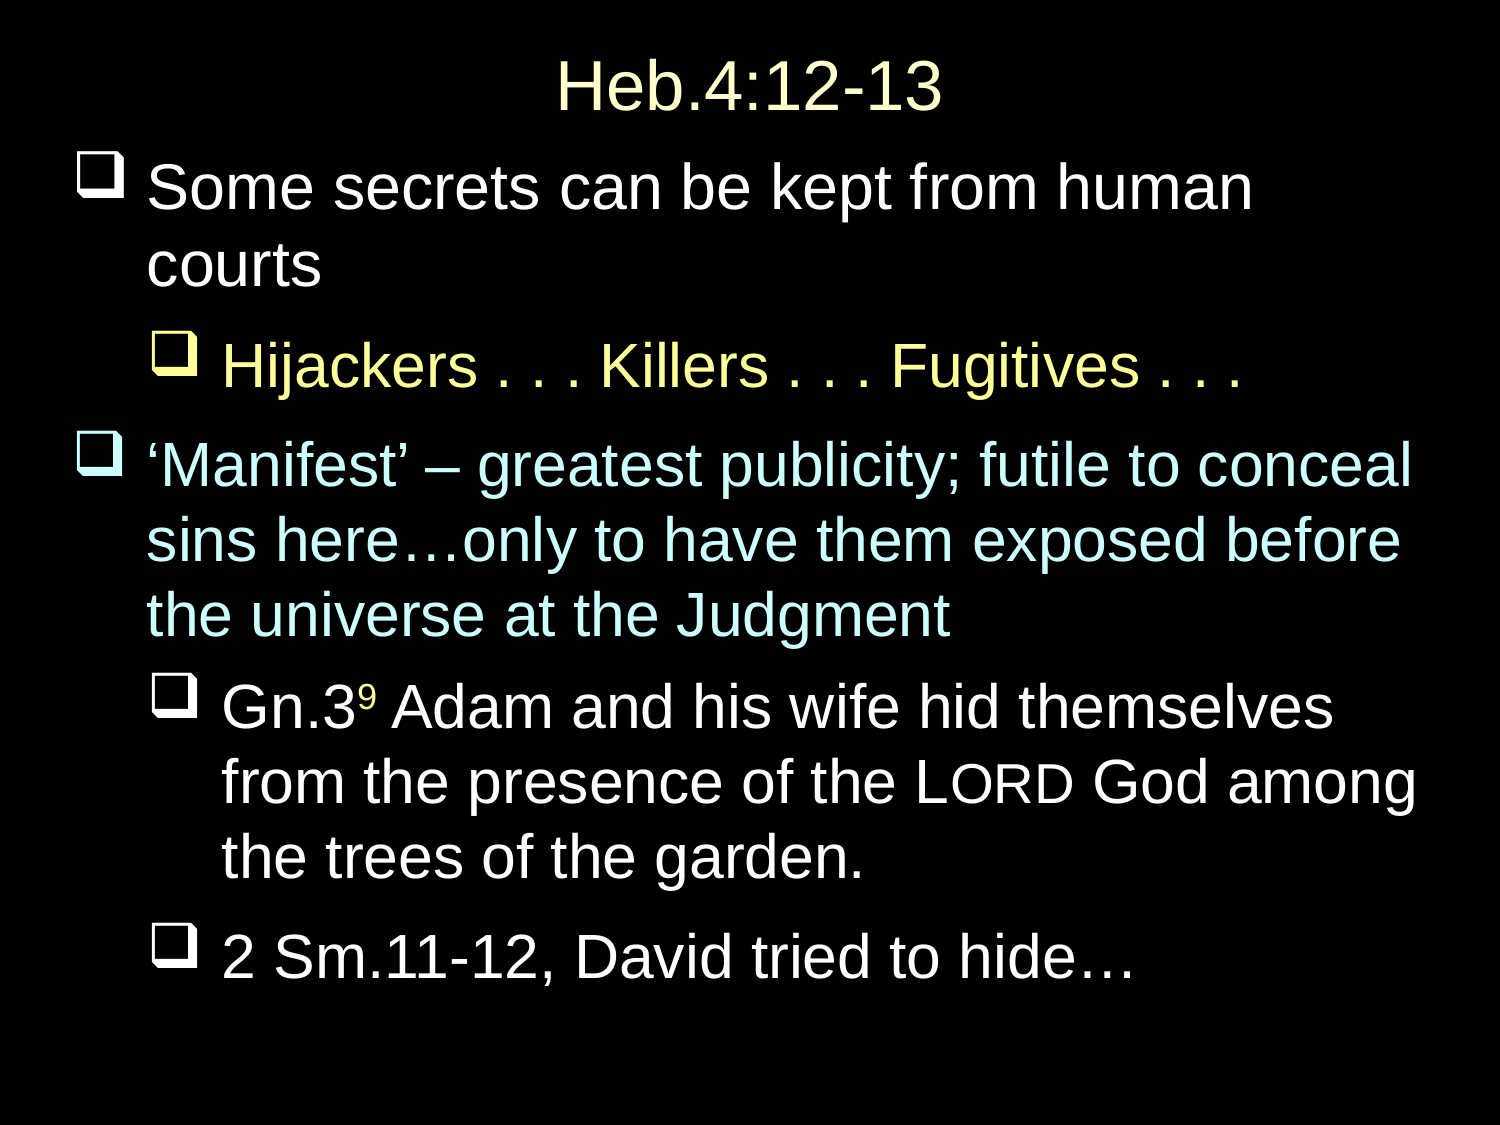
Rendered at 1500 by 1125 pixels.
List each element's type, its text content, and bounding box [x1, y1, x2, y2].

list Some secrets can be kept from human courts Hijackers . . . Killers . . . Fugitives . . . ‘Manifest’ – greatest publicity; futile to conceal sins here…only to have them exposed before the universe at the Judgment Gn.39 Adam and his wife hid themselves from the presence of the LORD God among the trees of the garden. 2 Sm.11-12, David tried to hide… [56, 137, 1444, 1001]
title Heb.4:12-13 [75, 9, 1425, 137]
